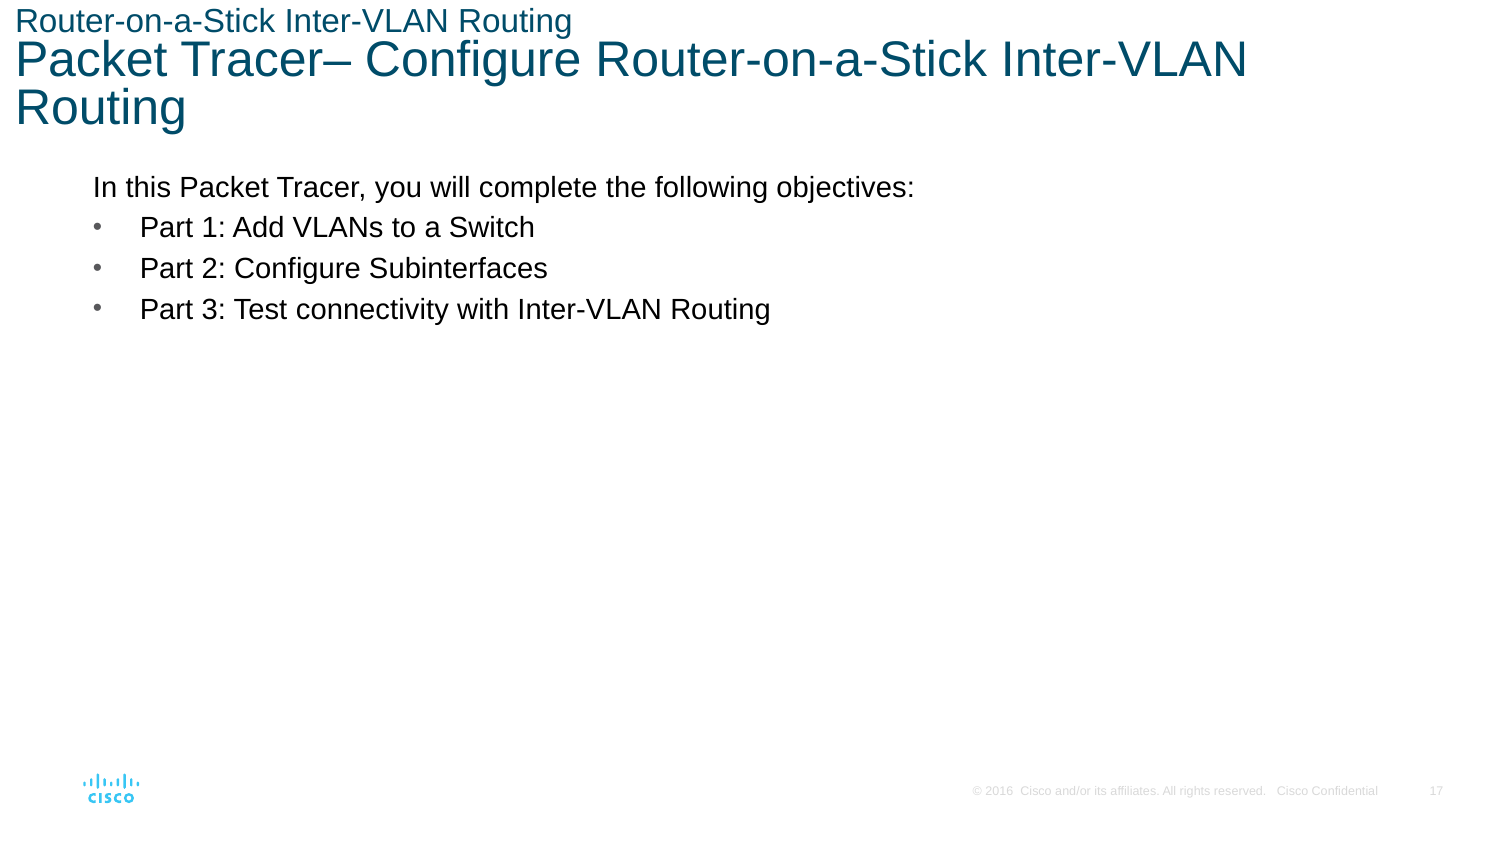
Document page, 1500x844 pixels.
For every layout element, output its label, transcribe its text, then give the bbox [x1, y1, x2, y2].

list In this Packet Tracer, you will complete the following objectives: Part 1: Add VLANs to a Switch Part 2: Configure Subinterfaces Part 3: Test connectivity with Inter-VLAN Routing [77, 160, 1437, 726]
title Router-on-a-Stick Inter-VLAN Routing Packet Tracer– Configure Router-on-a-Stick Inter-VLAN Routing [0, 10, 1369, 131]
